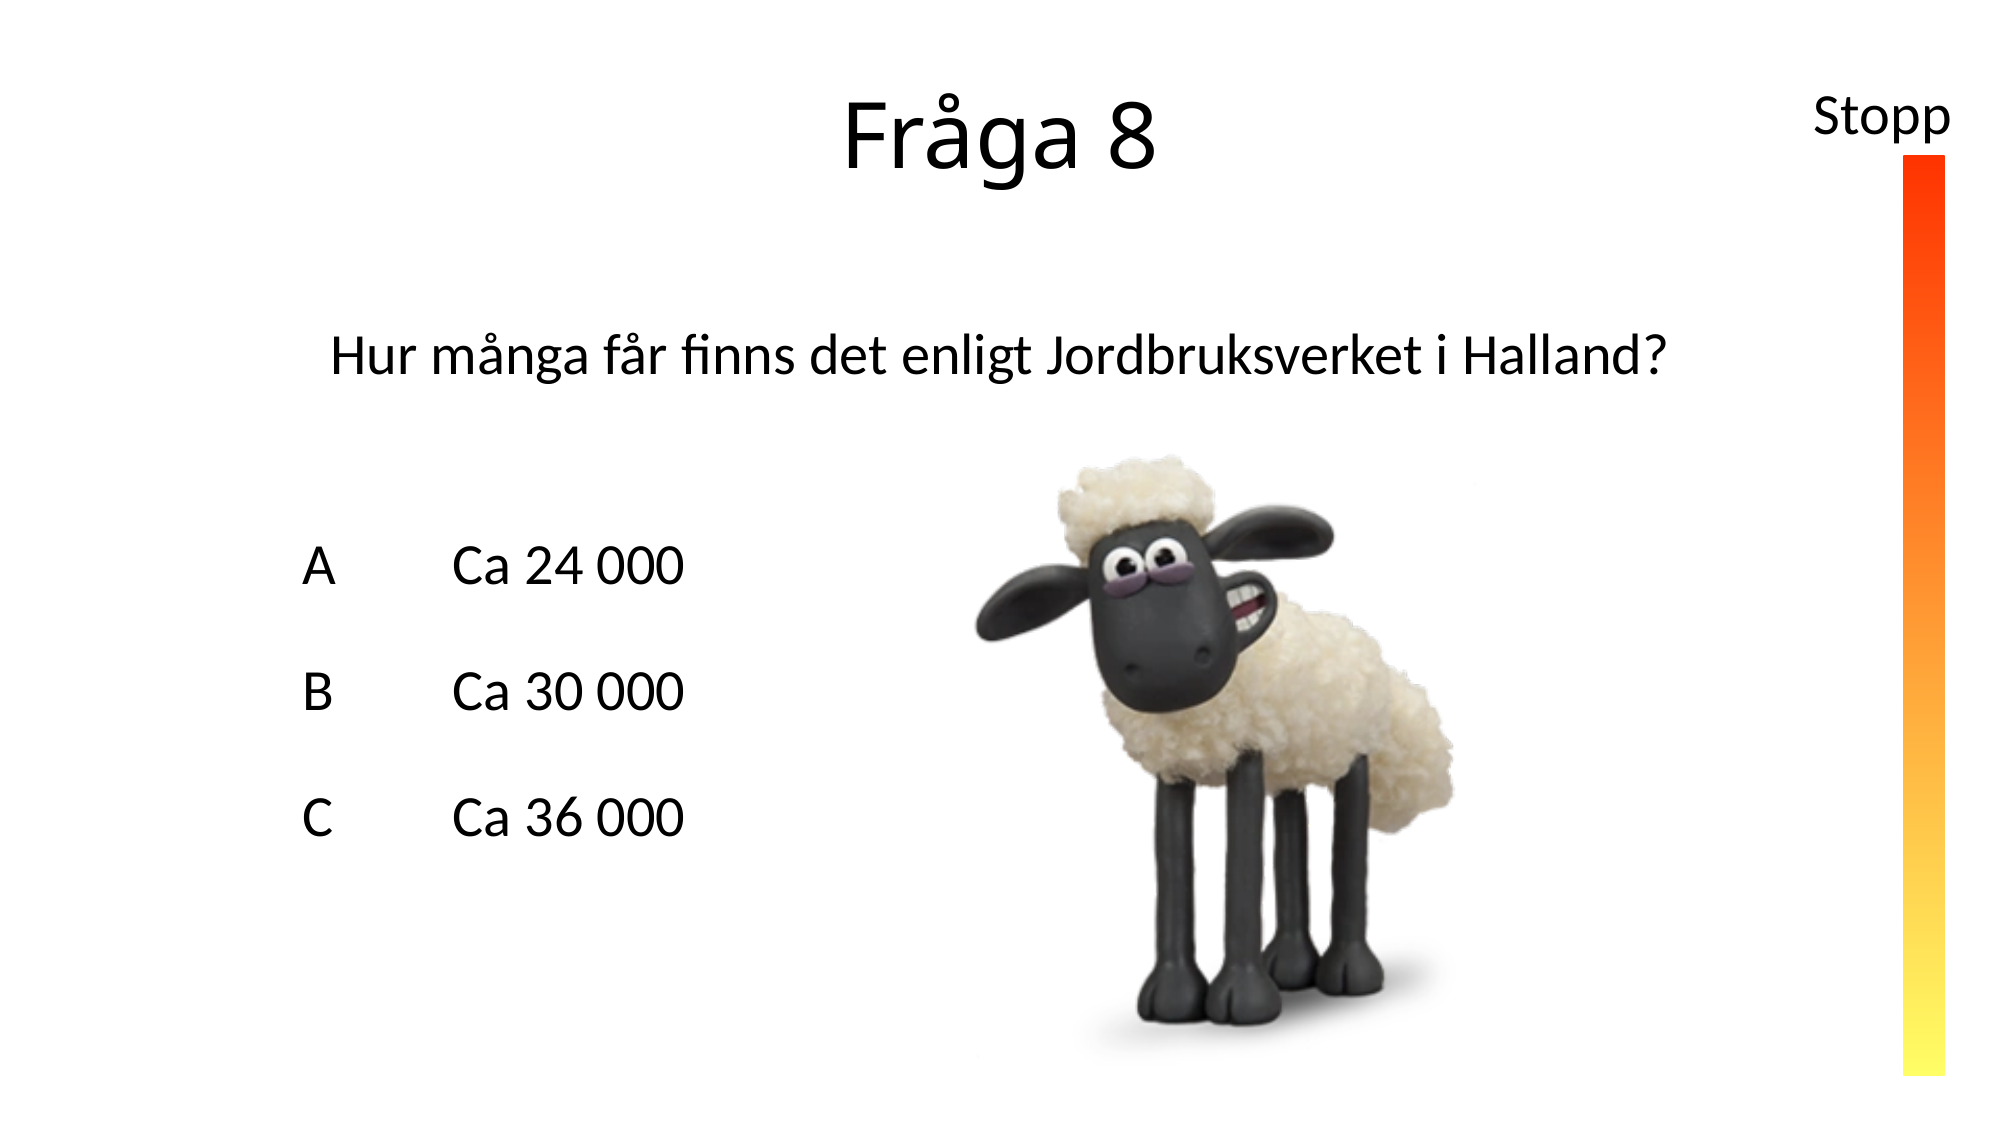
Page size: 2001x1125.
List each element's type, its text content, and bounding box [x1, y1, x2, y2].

text_box [1903, 155, 1945, 1076]
text_box Stopp [1799, 69, 1967, 154]
title Fråga 8 [137, 59, 1863, 218]
picture [918, 441, 1545, 1065]
list Hur många får finns det enligt Jordbruksverket i Halland? A Ca 24 000 B Ca 30 000 C Ca 36 000 [137, 225, 1863, 1014]
